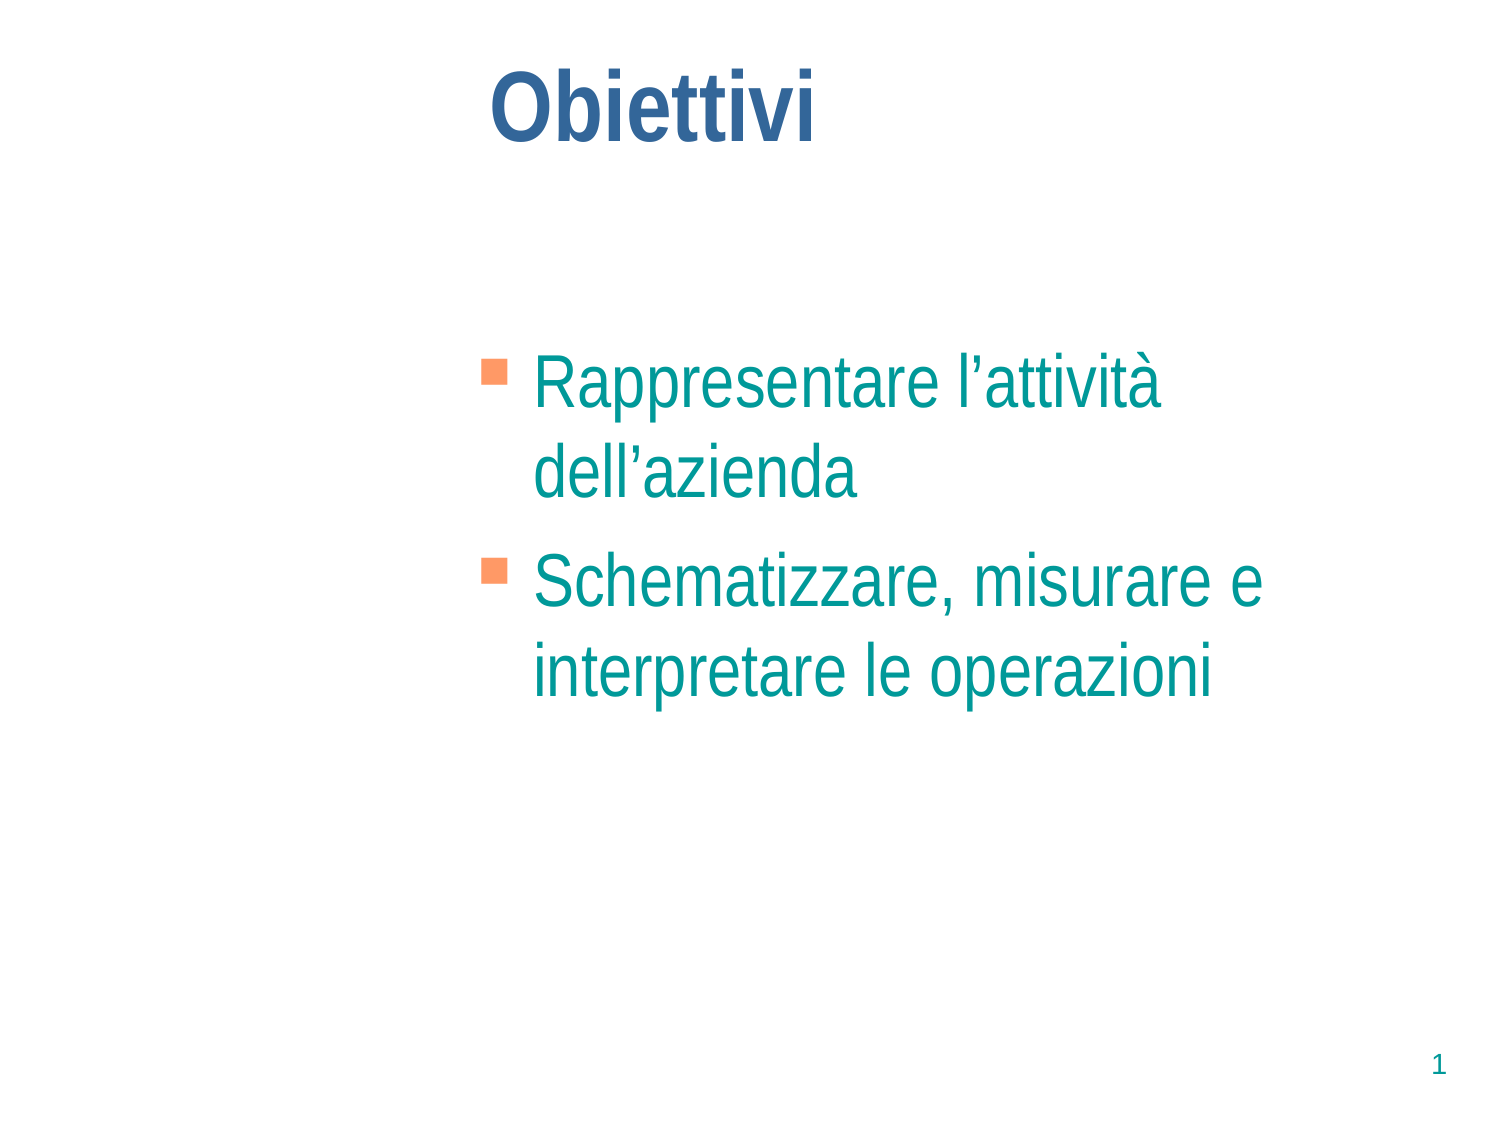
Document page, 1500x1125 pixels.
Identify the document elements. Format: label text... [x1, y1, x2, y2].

text_box Obiettivi [474, 24, 1463, 288]
text_box Rappresentare l’attività dell’azienda Schematizzare, misurare e interpretare le operazioni [462, 324, 1463, 1000]
text_box 1 [1149, 1024, 1463, 1100]
